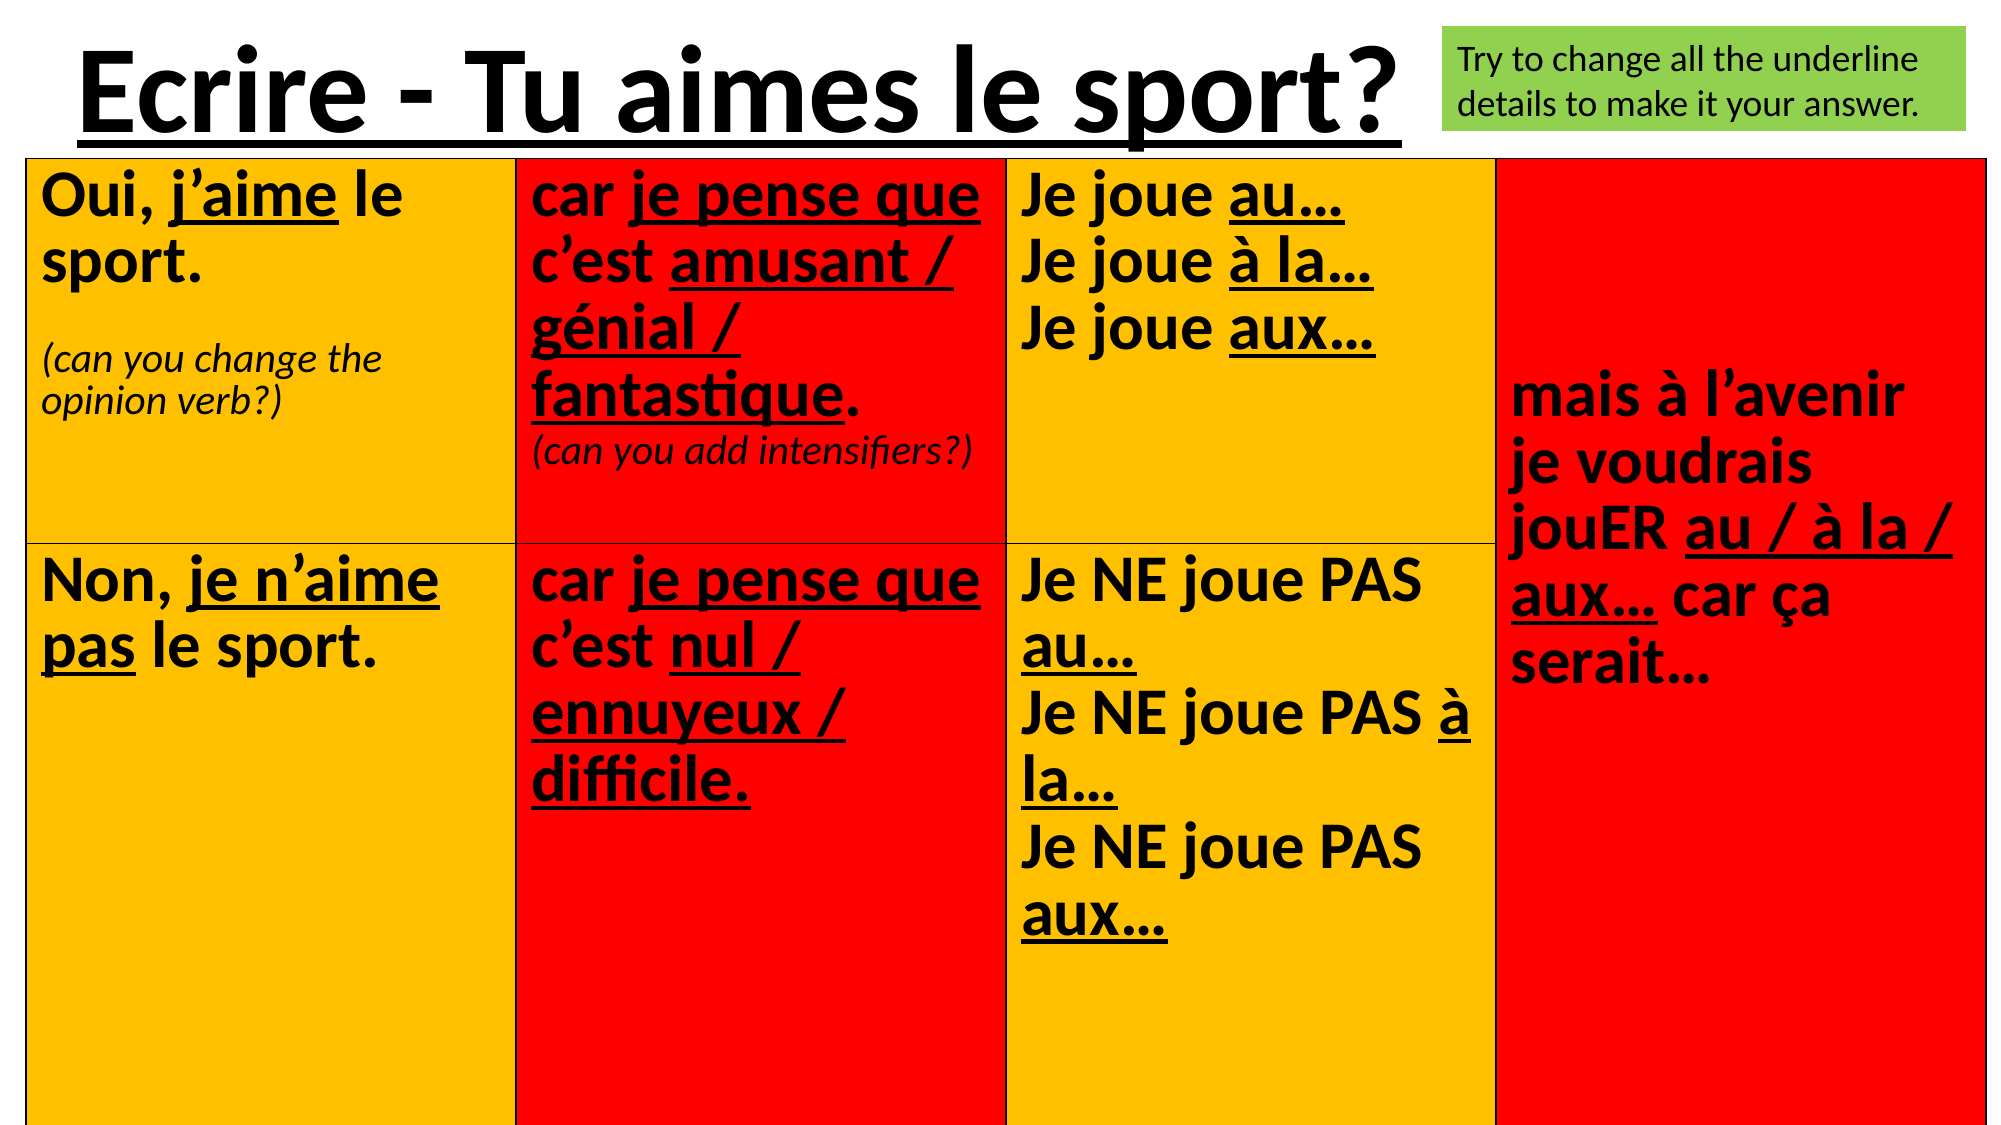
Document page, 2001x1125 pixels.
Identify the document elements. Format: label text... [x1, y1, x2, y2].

table_cell car je pense que c’est nul / ennuyeux / difficile. [517, 544, 1005, 1125]
table_header Oui, j’aime le sport. (can you change the opinion verb?) [27, 159, 515, 543]
table_header car je pense que c’est amusant / génial / fantastique. (can you add intensifiers?) [517, 159, 1005, 543]
table_cell Je NE joue PAS au… Je NE joue PAS à la… Je NE joue PAS aux… [1007, 544, 1495, 1125]
table_header mais à l’avenir je voudrais jouER au / à la / aux… car ça serait… [1497, 159, 1985, 1125]
text_box Ecrire - Tu aimes le sport? [61, 0, 1930, 158]
table_header Je joue au… Je joue à la… Je joue aux… [1007, 159, 1495, 543]
text_box Try to change all the underline details to make it your answer. [1442, 26, 1966, 131]
table_cell Non, je n’aime pas le sport. [27, 544, 515, 1125]
